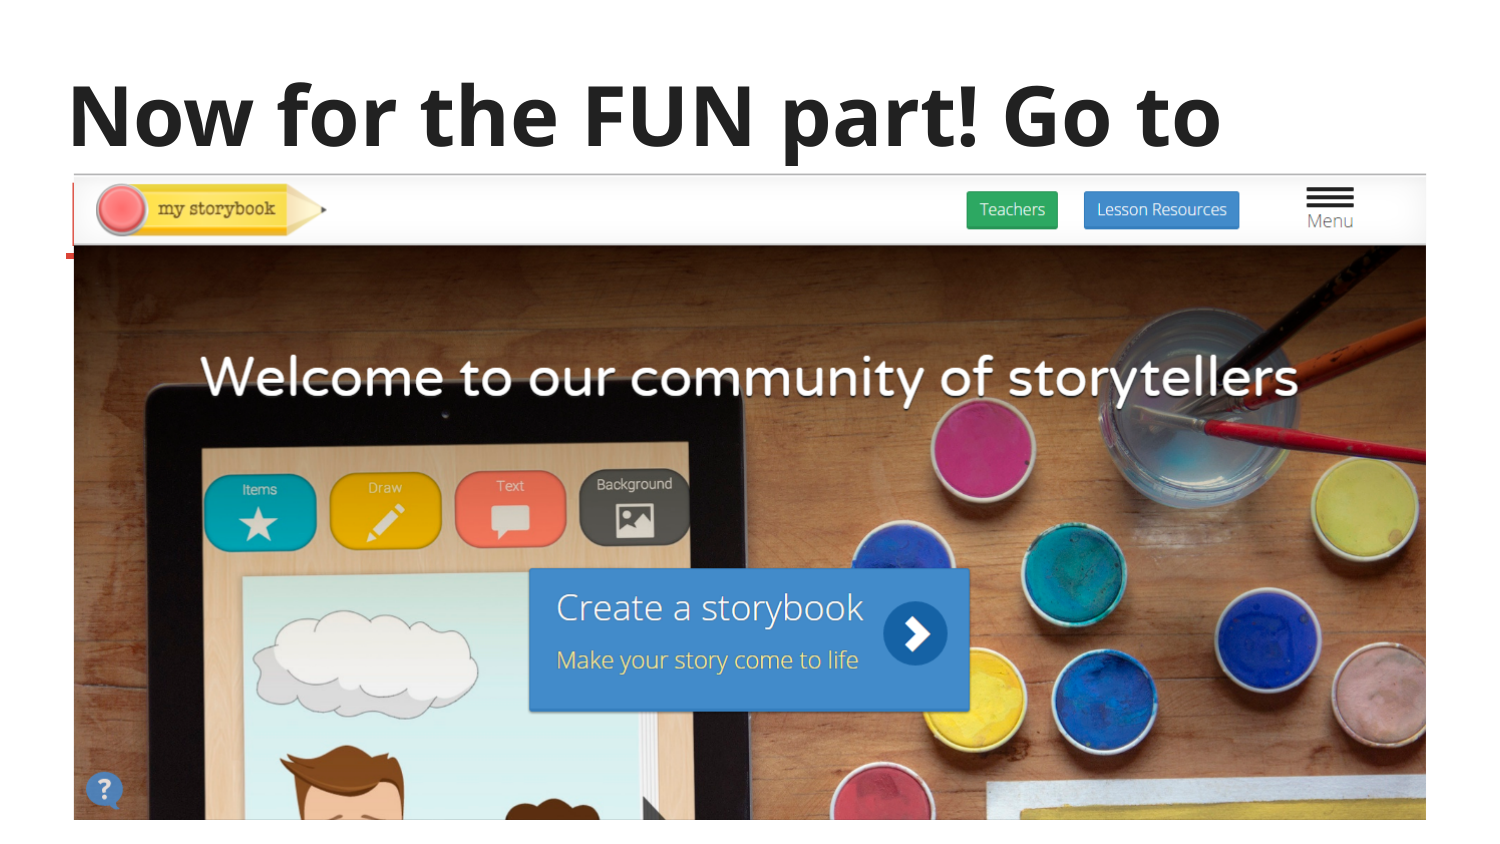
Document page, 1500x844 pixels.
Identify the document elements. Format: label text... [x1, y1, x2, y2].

picture [73, 172, 1427, 820]
title Now for the FUN part! Go to https://www.mystorybook.com/ [51, 48, 1449, 292]
